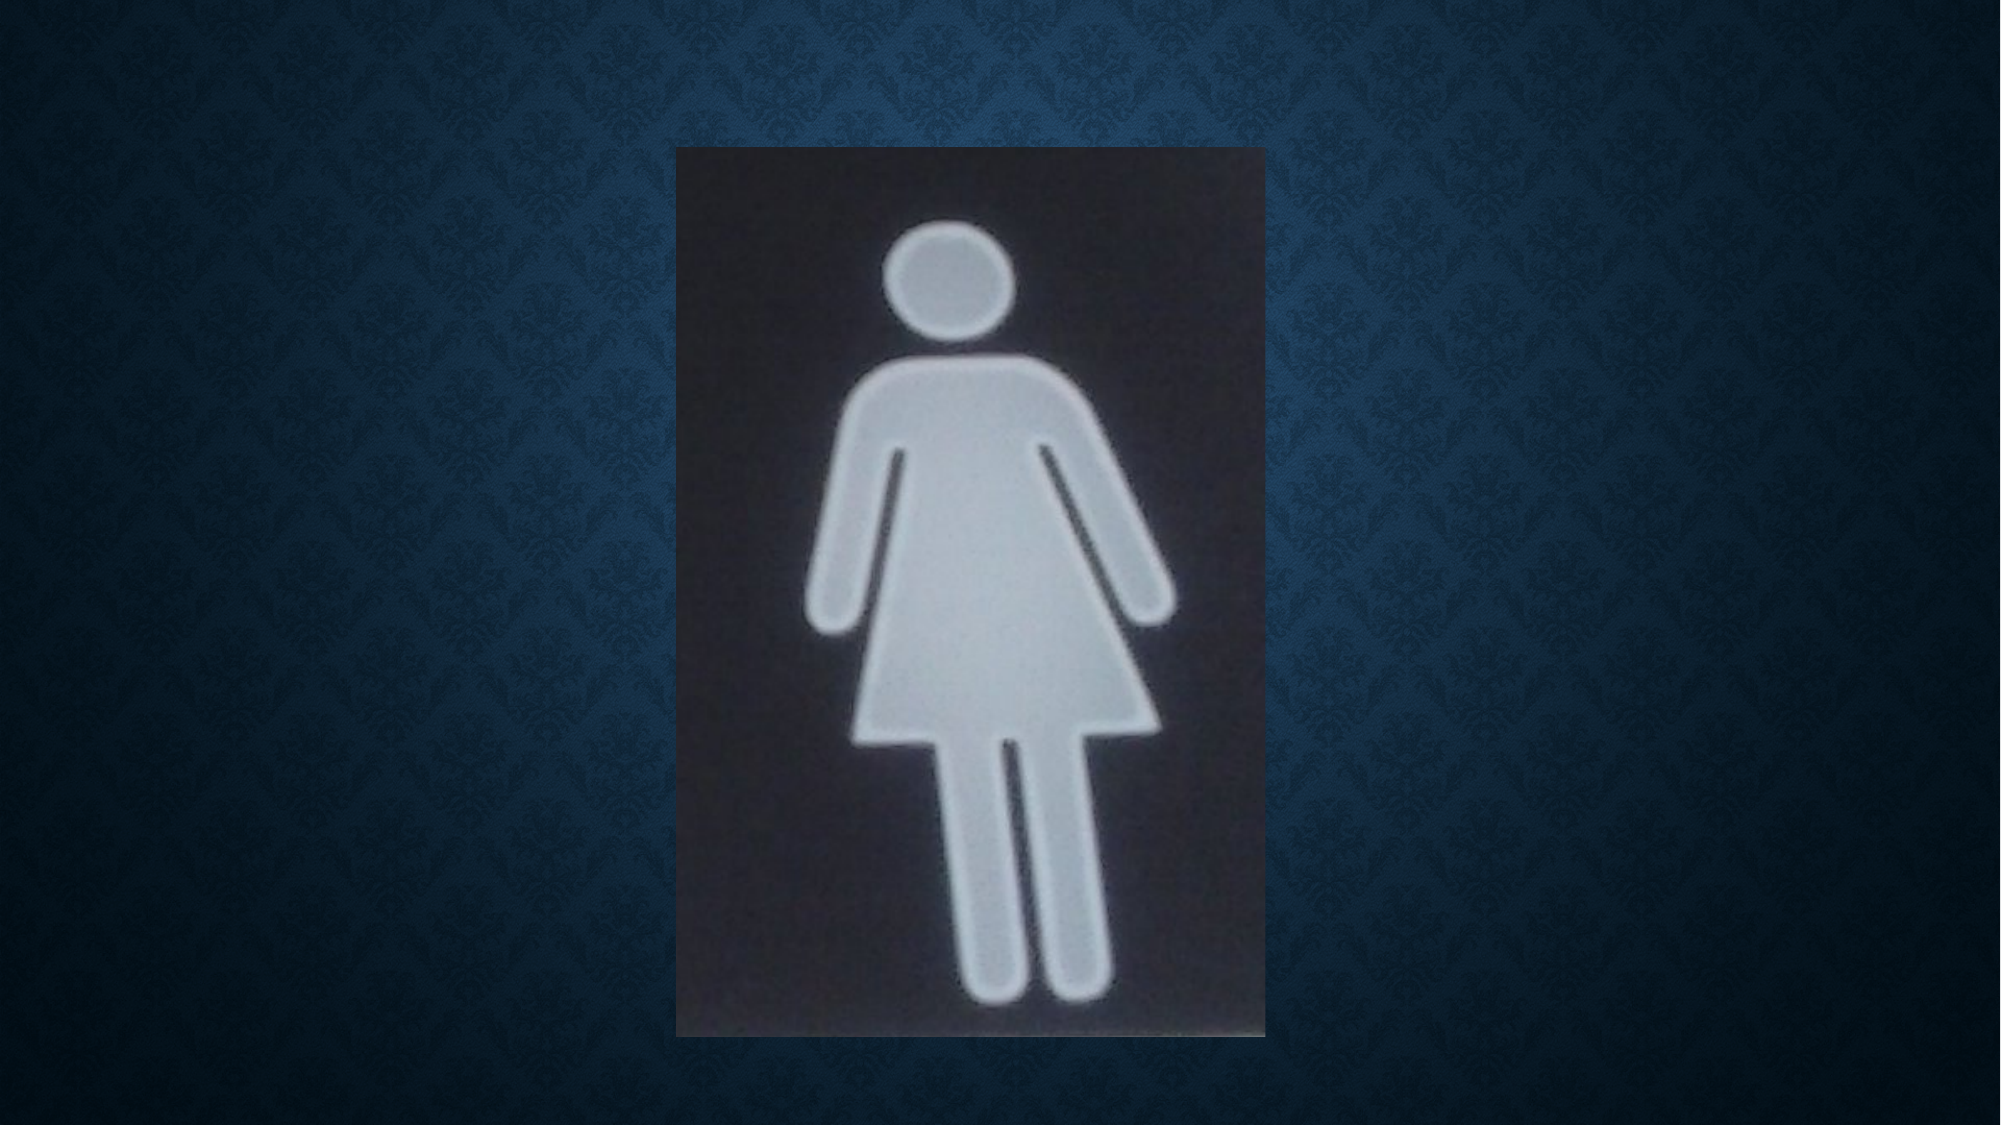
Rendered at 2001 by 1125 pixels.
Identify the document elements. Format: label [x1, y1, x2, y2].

picture [675, 147, 1266, 1038]
